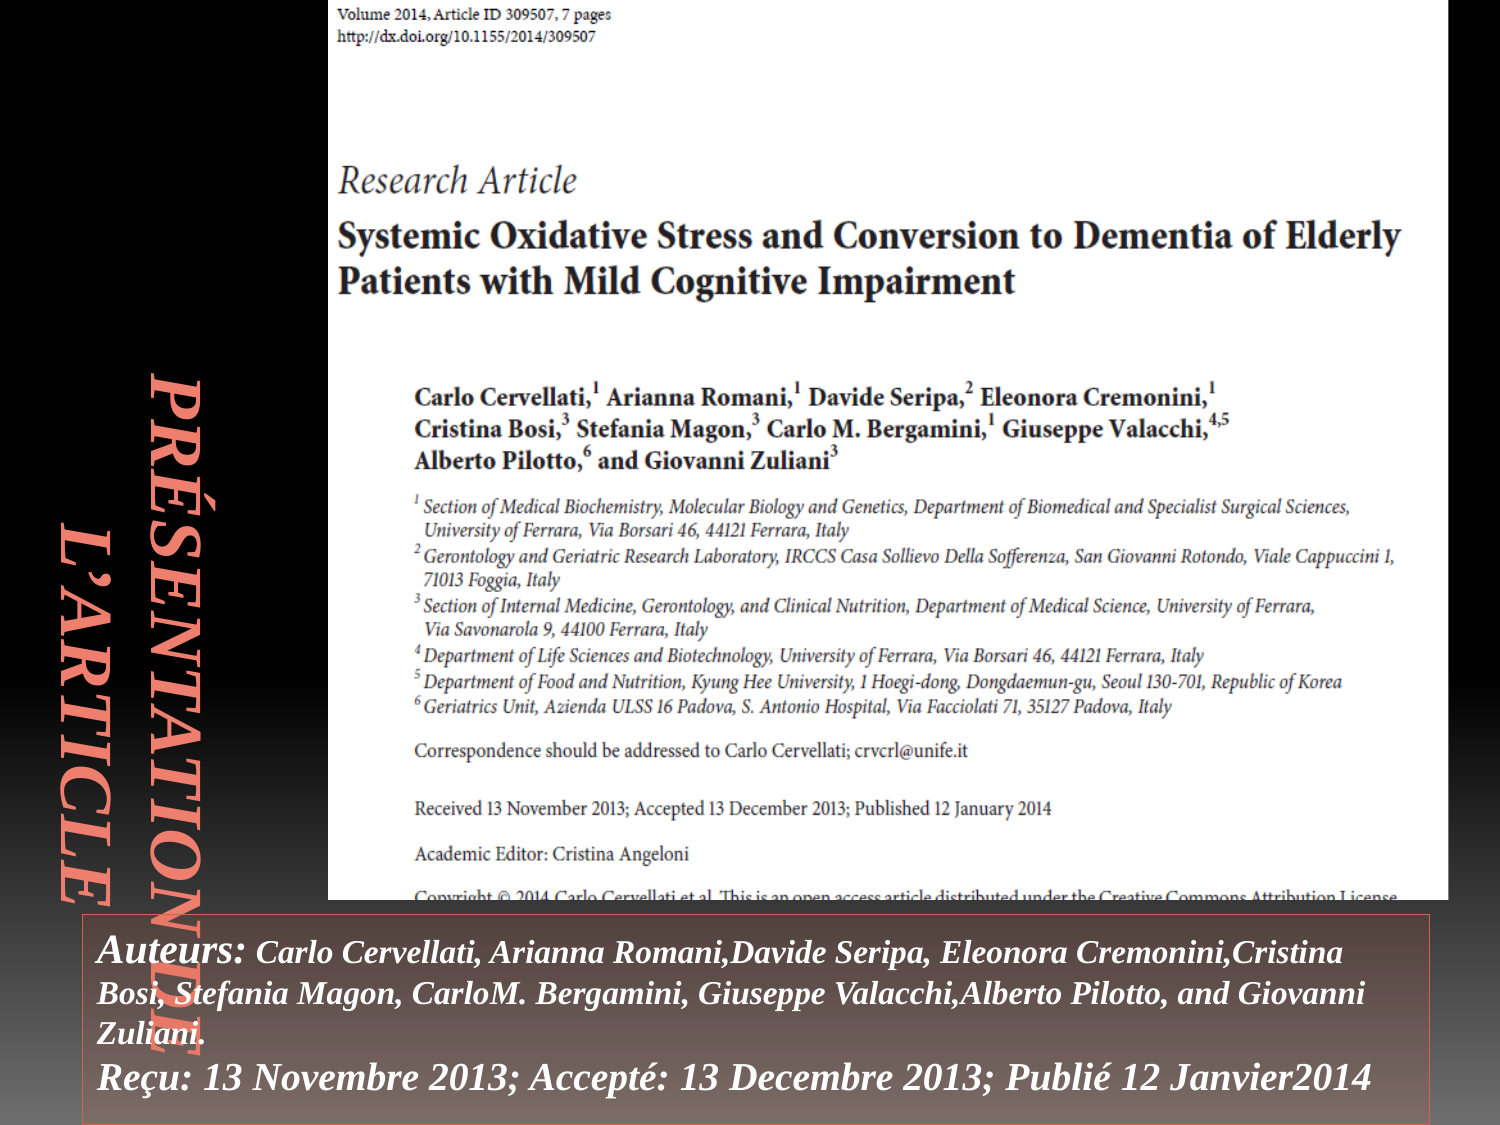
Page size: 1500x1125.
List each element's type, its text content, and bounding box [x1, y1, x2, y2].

title Présentation de l’article [36, 24, 235, 1075]
picture [327, 0, 1449, 901]
list Auteurs: Carlo Cervellati, Arianna Romani,Davide Seripa, Eleonora Cremonini,Cristina Bosi, Stefania Magon, CarloM. Bergamini, Giuseppe Valacchi,Alberto Pilotto, and Giovanni Zuliani. Reçu: 13 Novembre 2013; Accepté: 13 Decembre 2013; Publié 12 Janvier2014 [82, 914, 1430, 1125]
